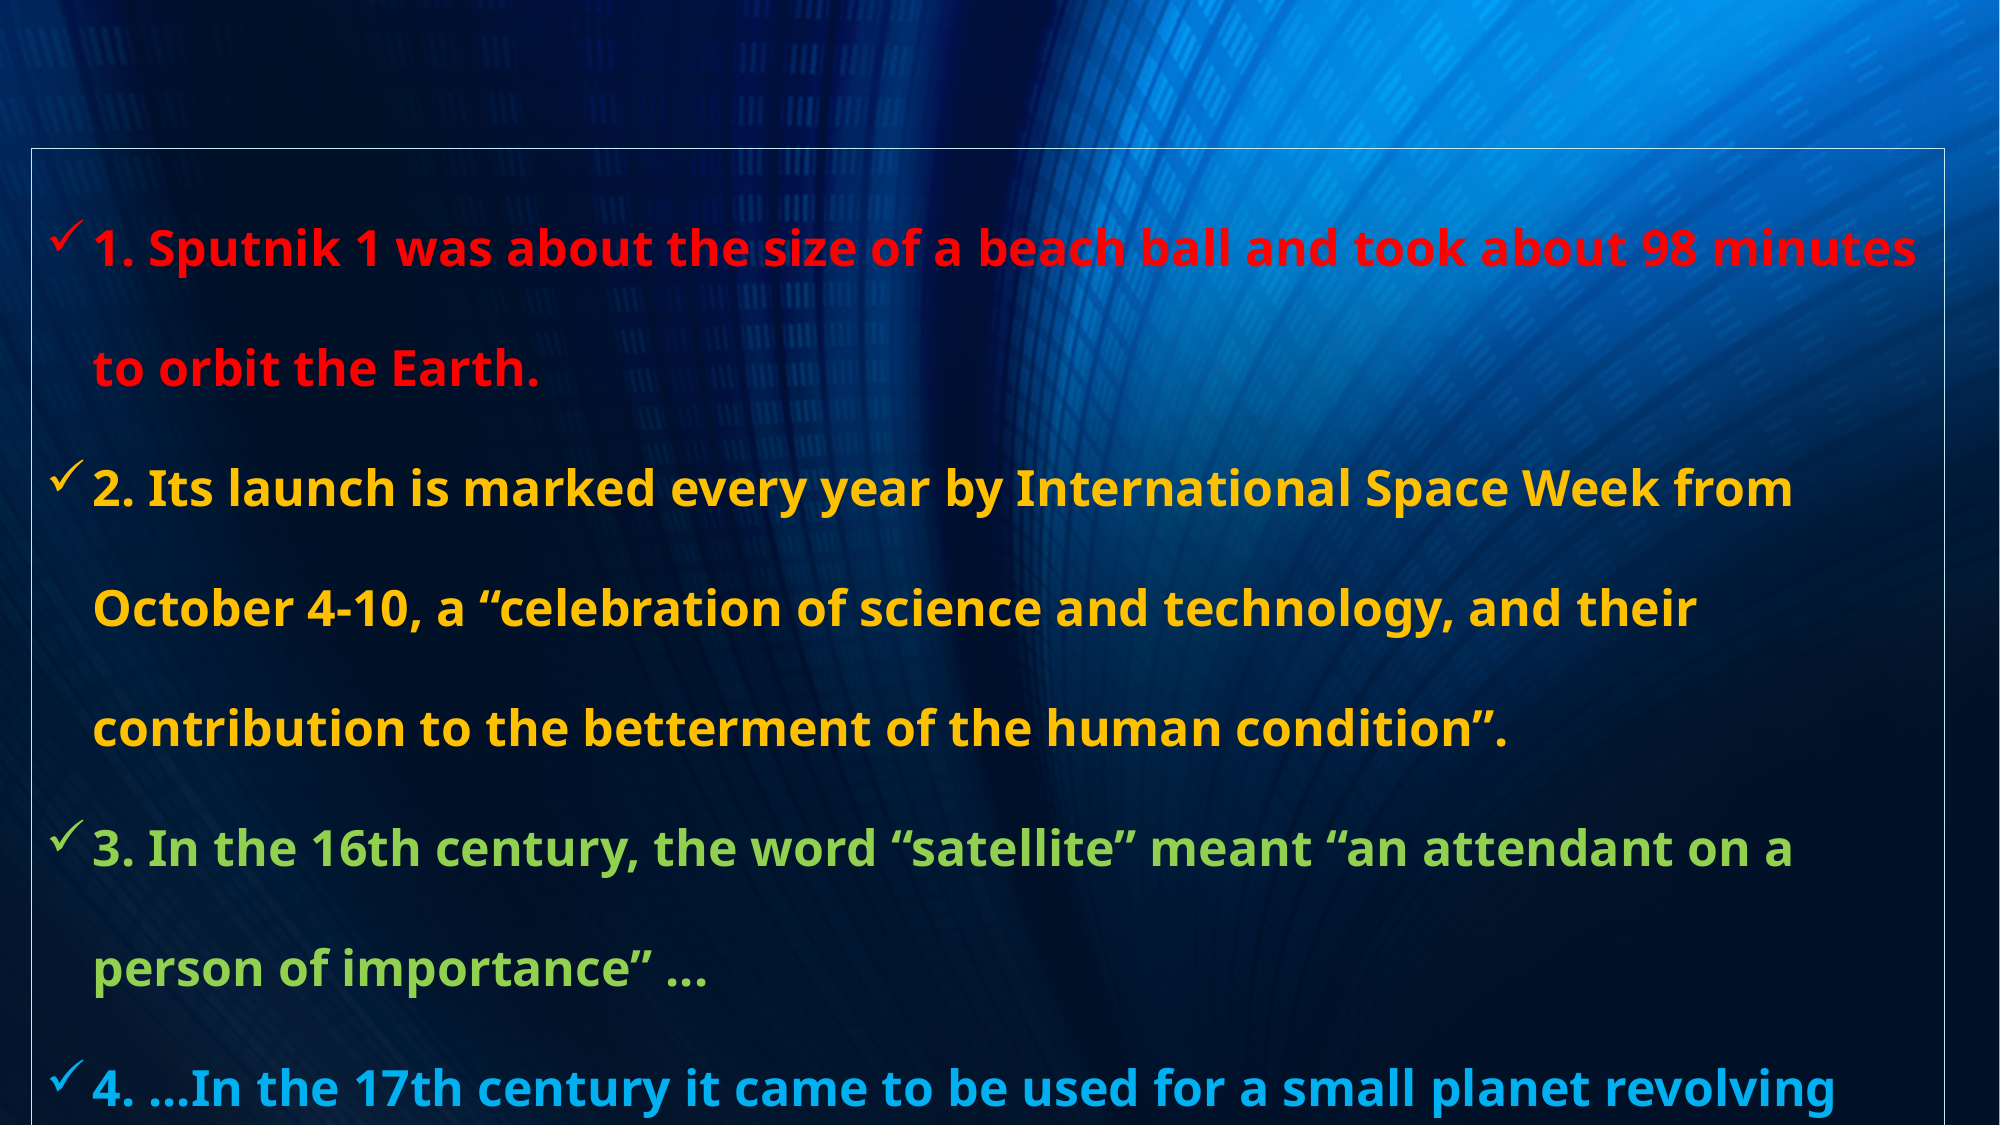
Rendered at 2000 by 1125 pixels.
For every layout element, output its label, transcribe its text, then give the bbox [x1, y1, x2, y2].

text_box 1. Sputnik 1 was about the size of a beach ball and took about 98 minutes to orbit the Earth. 2. Its launch is marked every year by International Space Week from October 4-10, a “celebration of science and technology, and their contribution to the betterment of the human condition”. 3. In the 16th century, the word “satellite” meant “an attendant on a person of importance” ... 4. ...In the 17th century it came to be used for a small planet revolving around a larger one. 5. In 2009 two communications satellites, from the US and Russia, collided. This is the only time two man-made satellites have collided by accident. [31, 148, 1945, 1125]
picture [0, 0, 2000, 1125]
